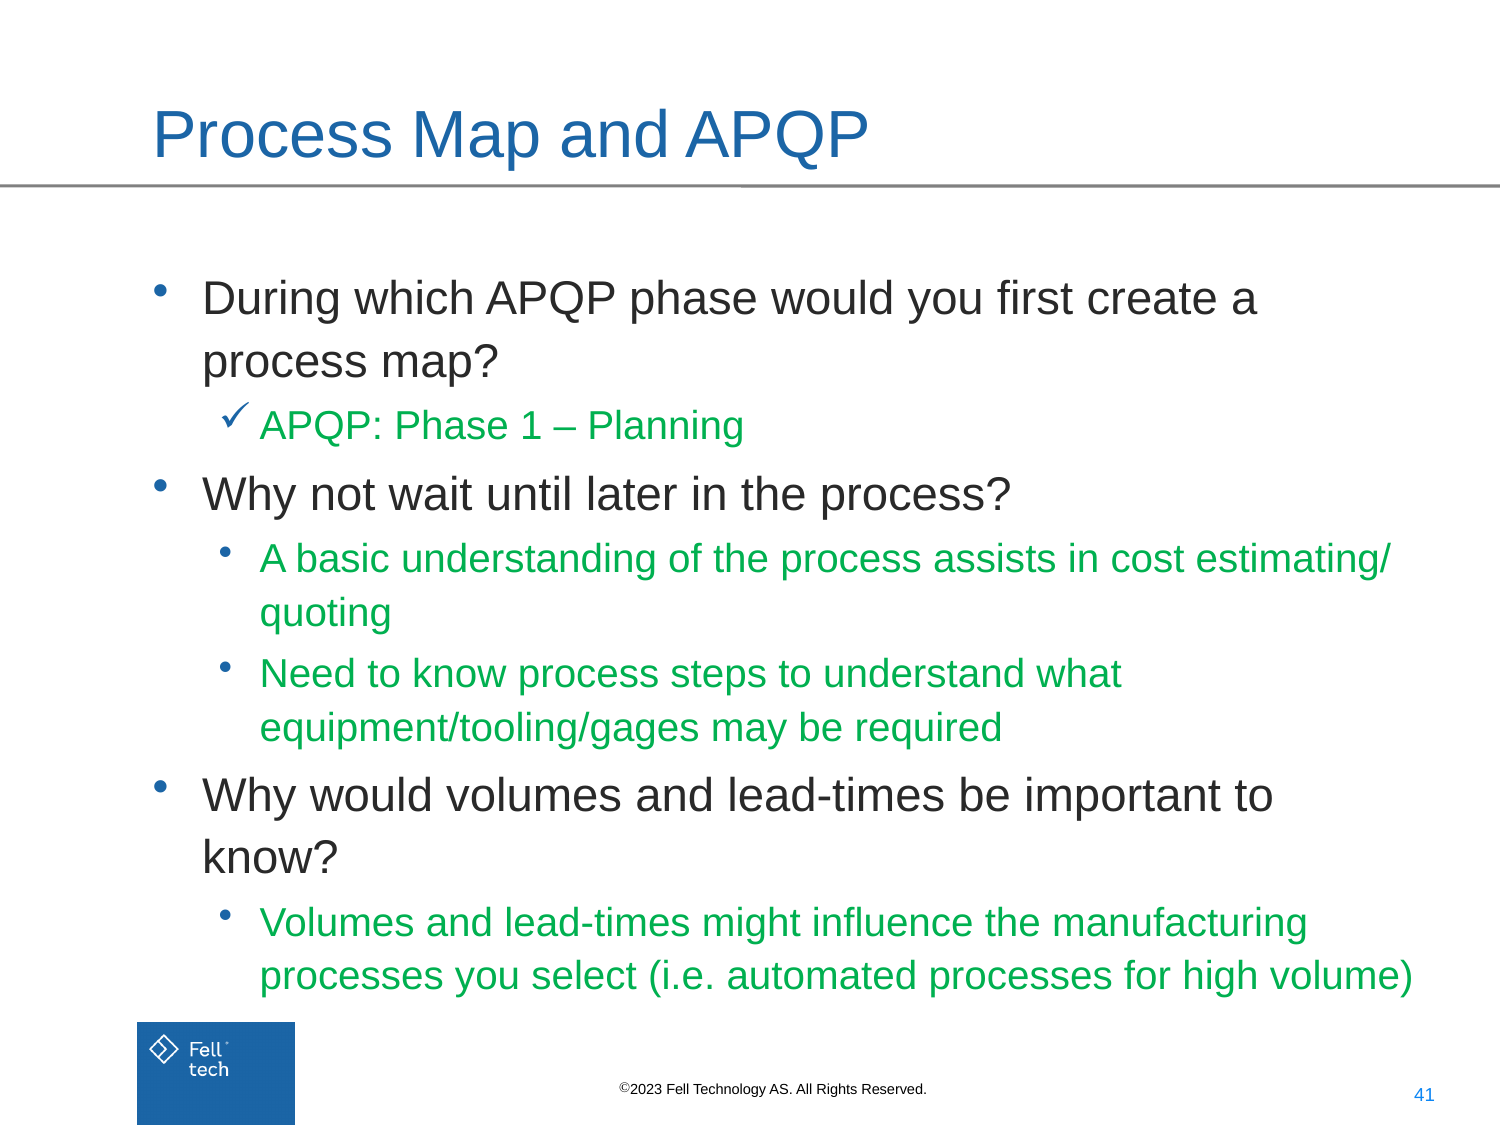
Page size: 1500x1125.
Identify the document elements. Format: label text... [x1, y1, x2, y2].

title Process Map and APQP [137, 0, 1438, 180]
picture [137, 1050, 295, 1125]
list During which APQP phase would you first create a process map? APQP: Phase 1 – Planning Why not wait until later in the process? A basic understanding of the process assists in cost estimating/ quoting Need to know process steps to understand what equipment/tooling/gages may be required Why would volumes and lead-times be important to know? Volumes and lead-times might influence the manufacturing processes you select (i.e. automated processes for high volume) [137, 254, 1438, 1050]
